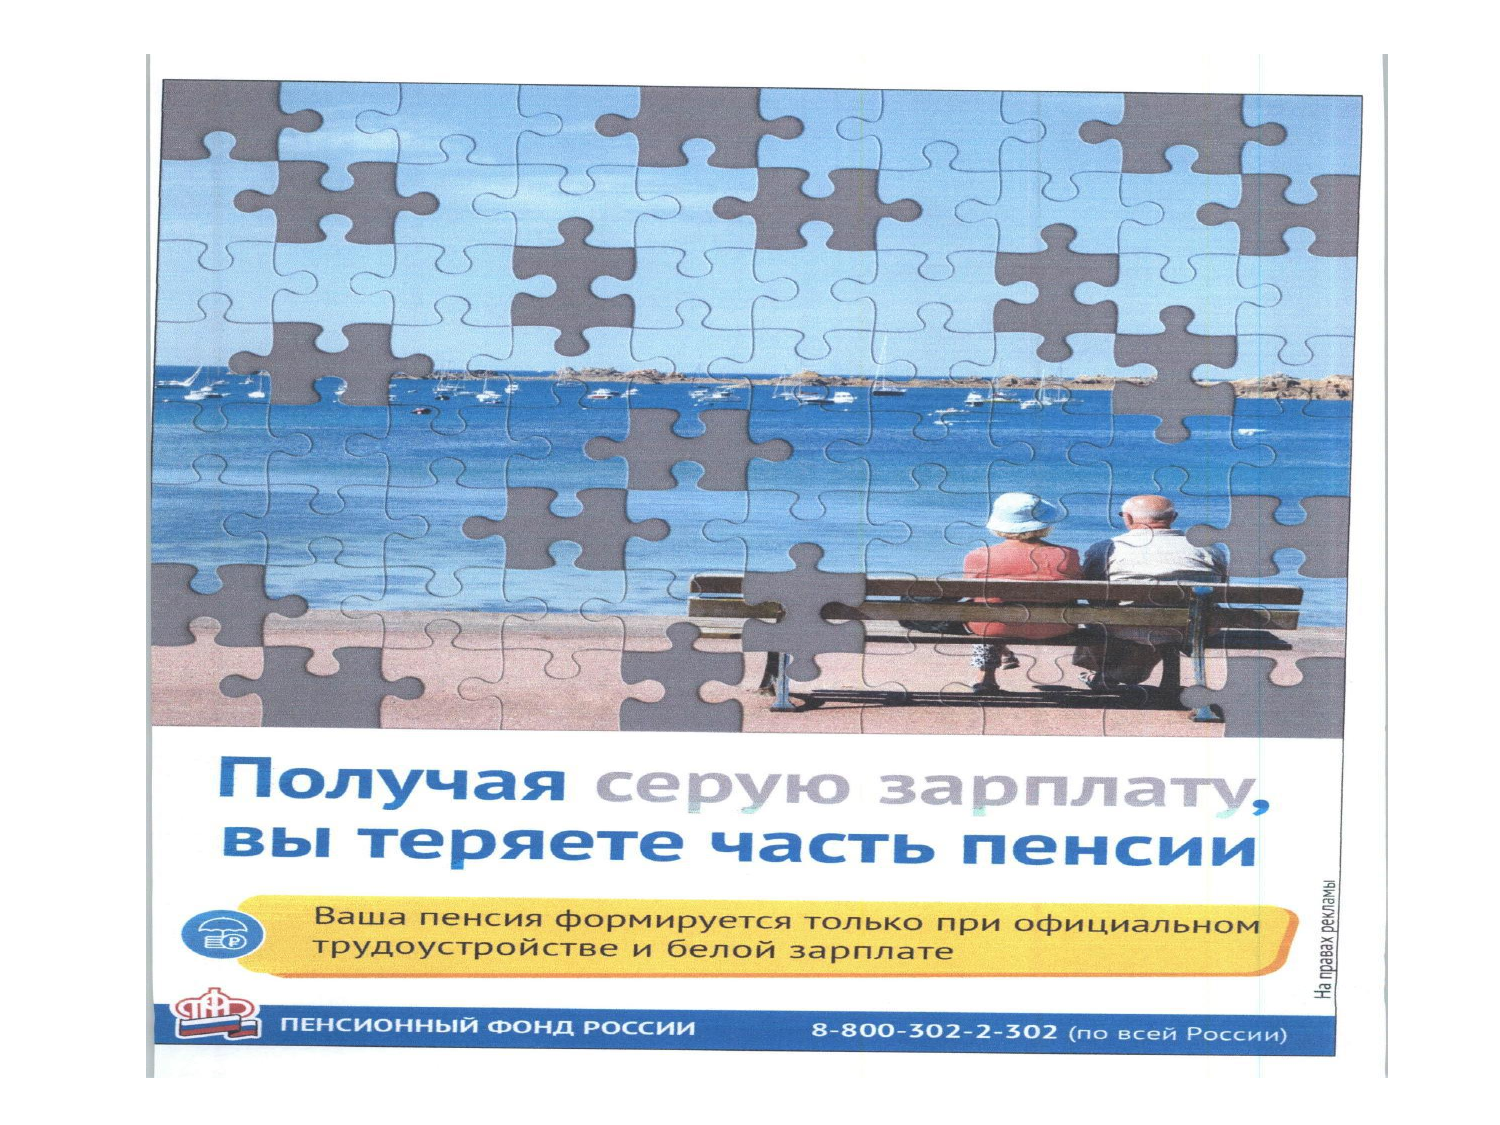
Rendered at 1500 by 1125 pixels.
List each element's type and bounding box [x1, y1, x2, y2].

picture [146, 54, 1388, 1078]
